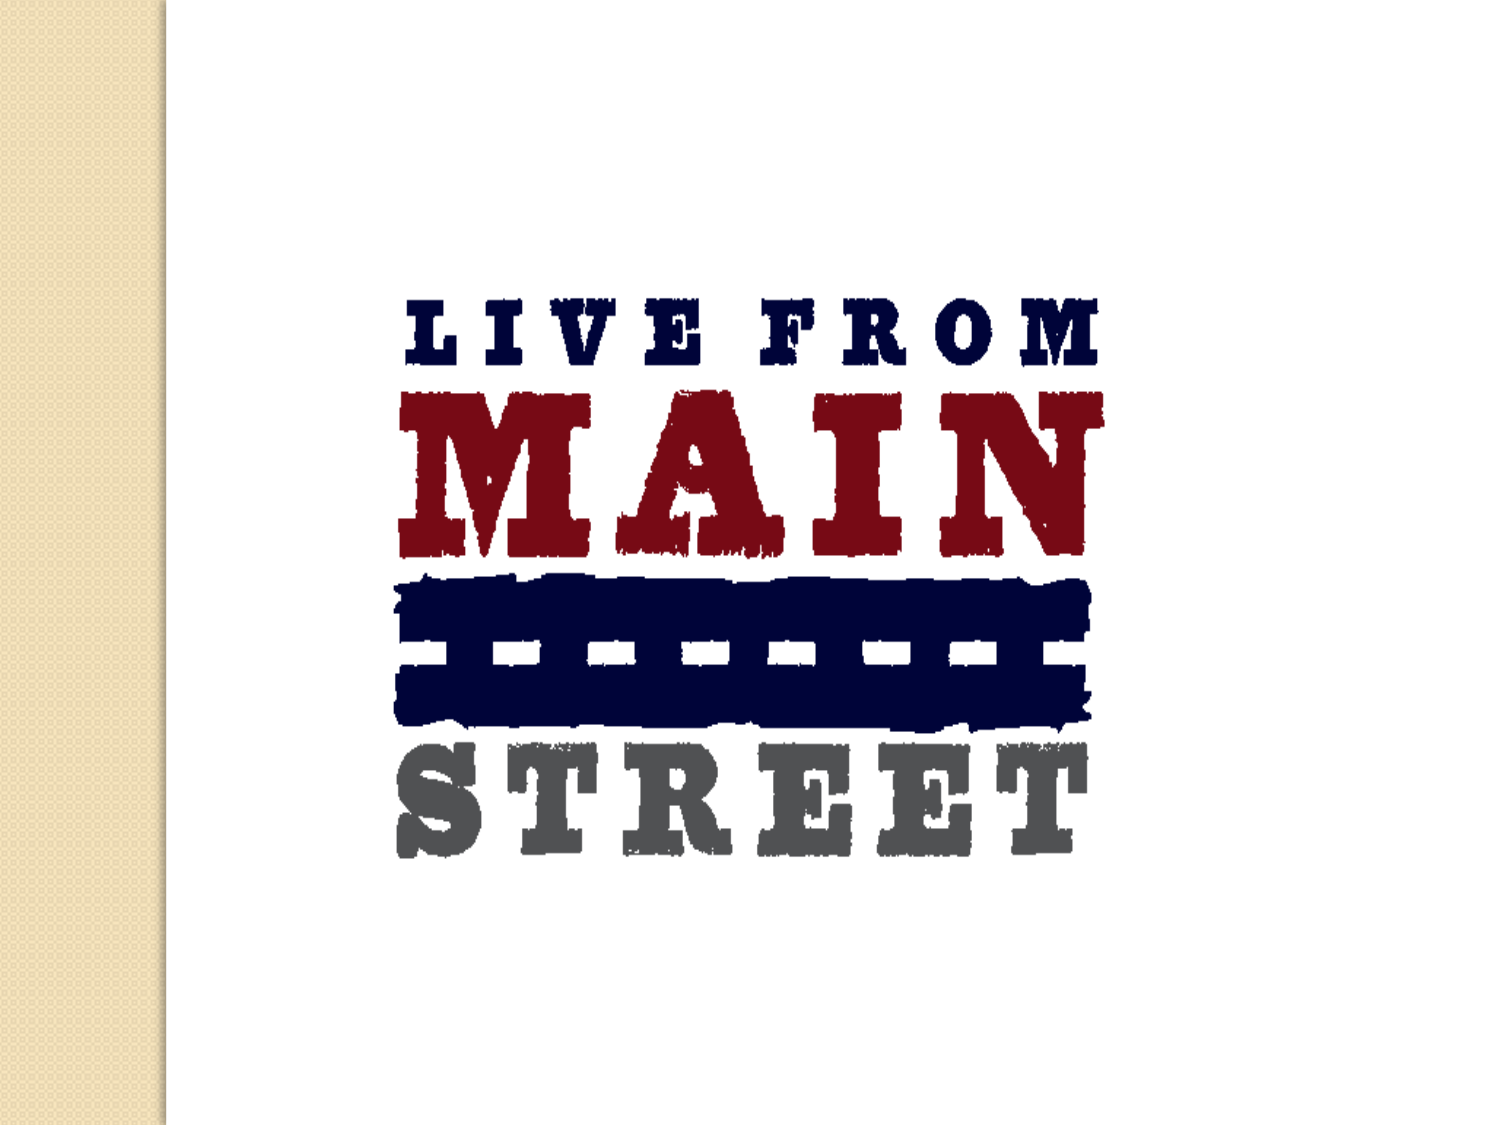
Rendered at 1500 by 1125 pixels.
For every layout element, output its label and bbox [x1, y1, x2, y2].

picture [374, 274, 1116, 887]
